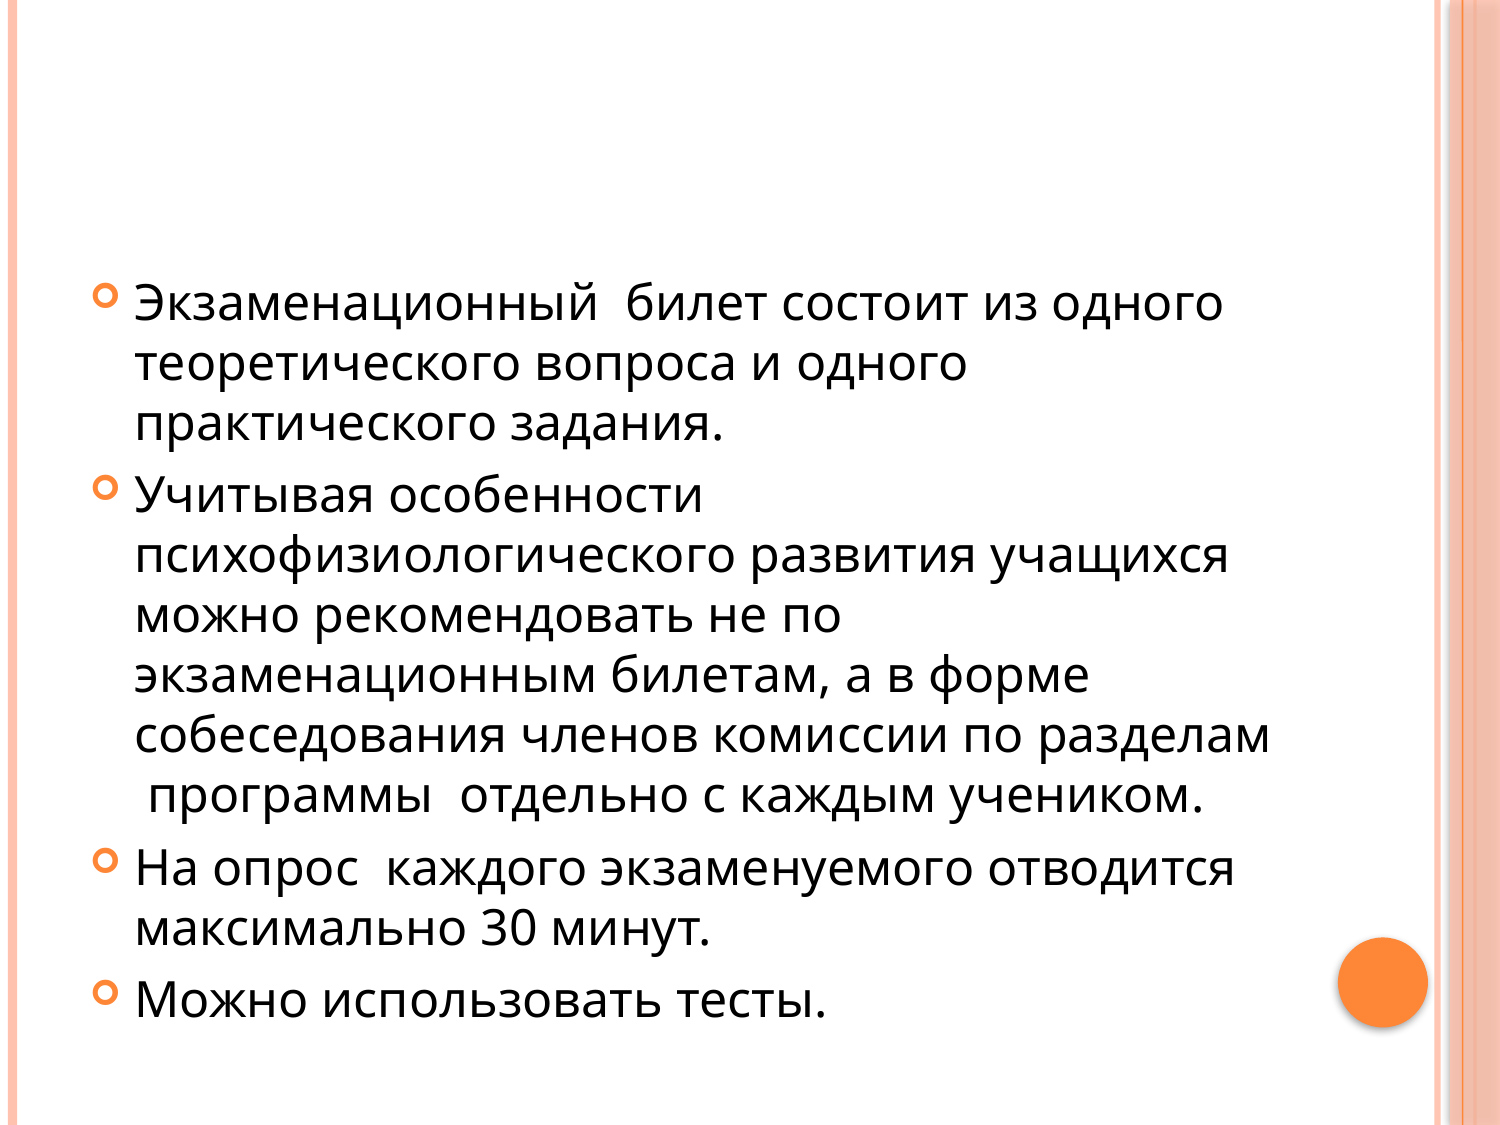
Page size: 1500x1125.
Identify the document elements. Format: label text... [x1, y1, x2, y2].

list Экзаменационный билет состоит из одного теоретического вопроса и одного практического задания. Учитывая особенности психофизиологического развития учащихся можно рекомендовать не по экзаменационным билетам, а в форме собеседования членов комиссии по разделам программы отдельно с каждым учеником. На опрос каждого экзаменуемого отводится максимально 30 минут. Можно использовать тесты. [75, 262, 1300, 1062]
